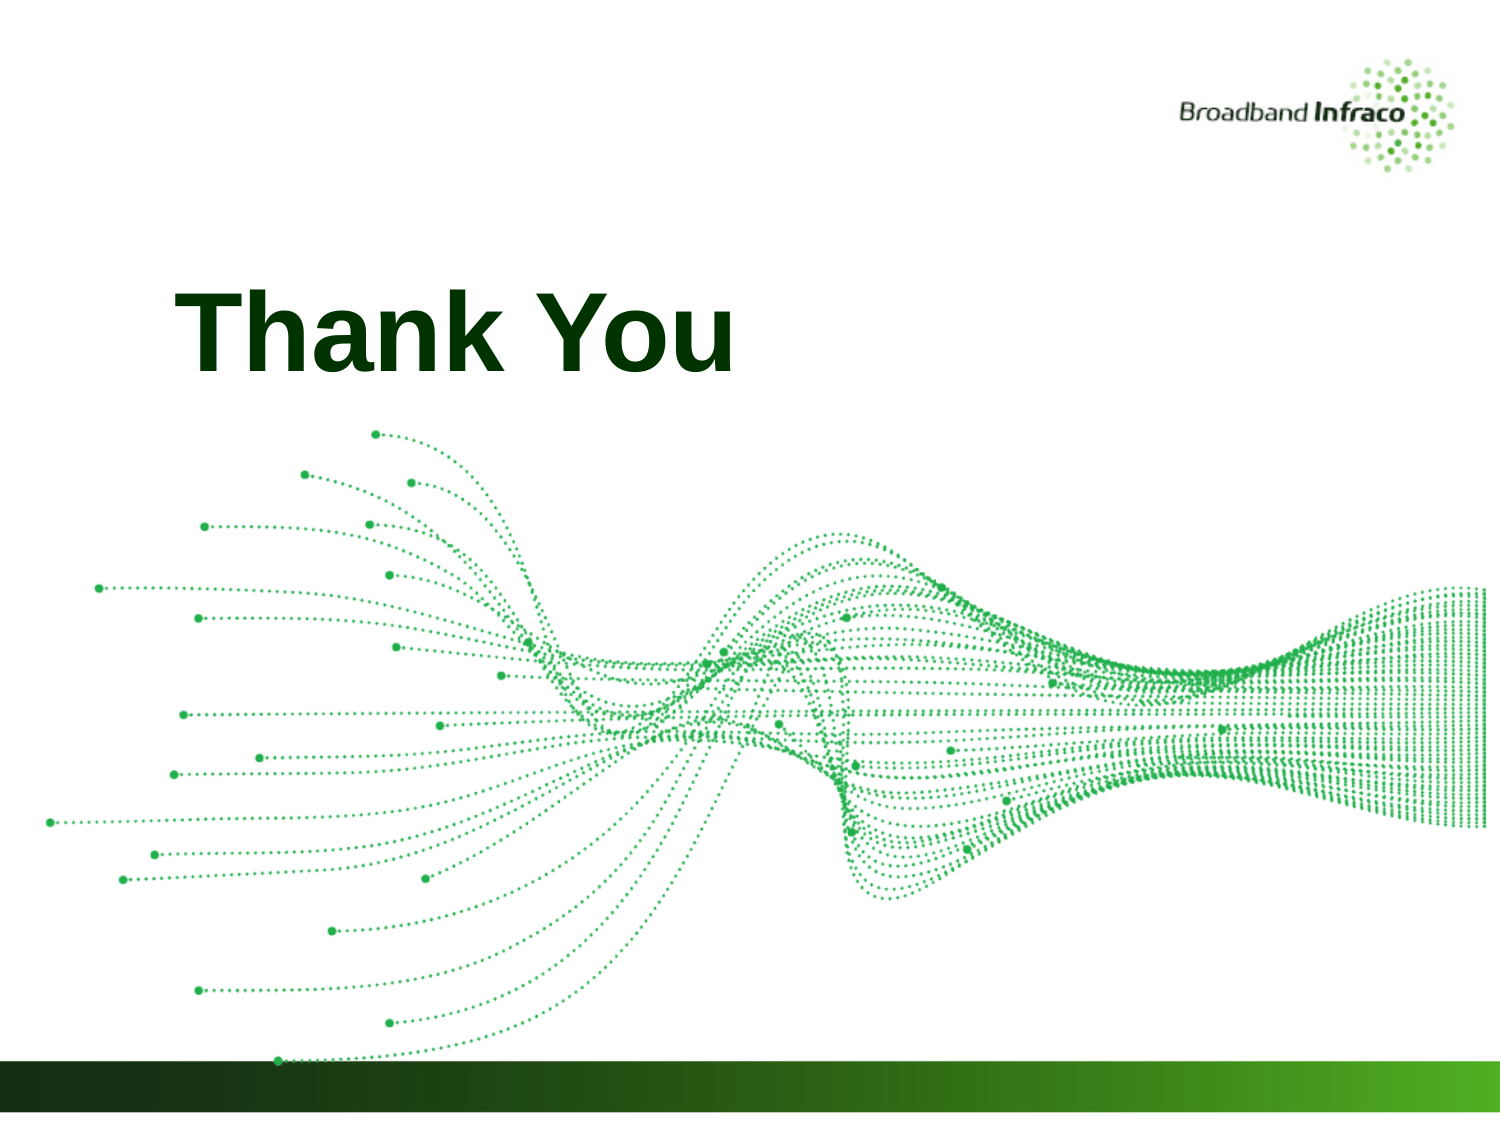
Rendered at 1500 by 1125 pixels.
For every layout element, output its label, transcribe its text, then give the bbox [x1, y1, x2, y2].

picture [1169, 46, 1465, 184]
picture [0, 402, 1500, 1125]
text_box Thank You [159, 251, 754, 401]
